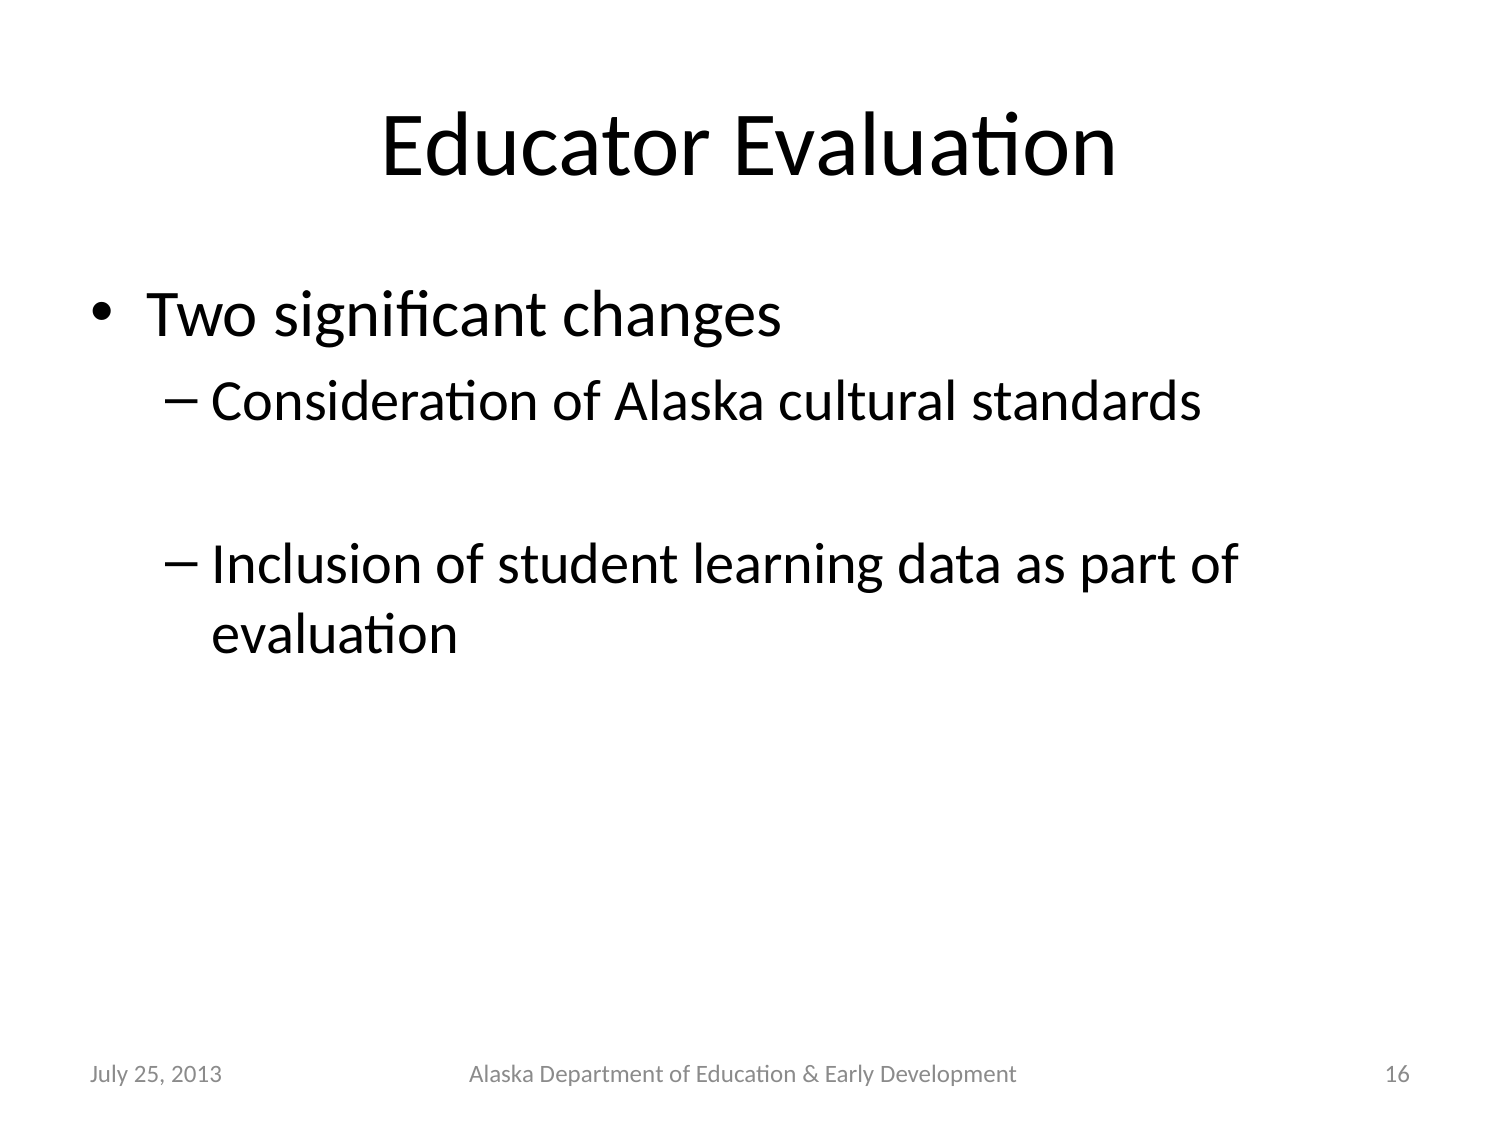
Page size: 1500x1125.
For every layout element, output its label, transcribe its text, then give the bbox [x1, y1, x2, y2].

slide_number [75, 1042, 425, 1103]
list Two significant changes Consideration of Alaska cultural standards Inclusion of student learning data as part of evaluation [75, 262, 1425, 1005]
slide_number 16 [1074, 1042, 1425, 1103]
footer Alaska Department of Education & Early Development [450, 1042, 1038, 1103]
title Educator Evaluation [75, 45, 1425, 233]
